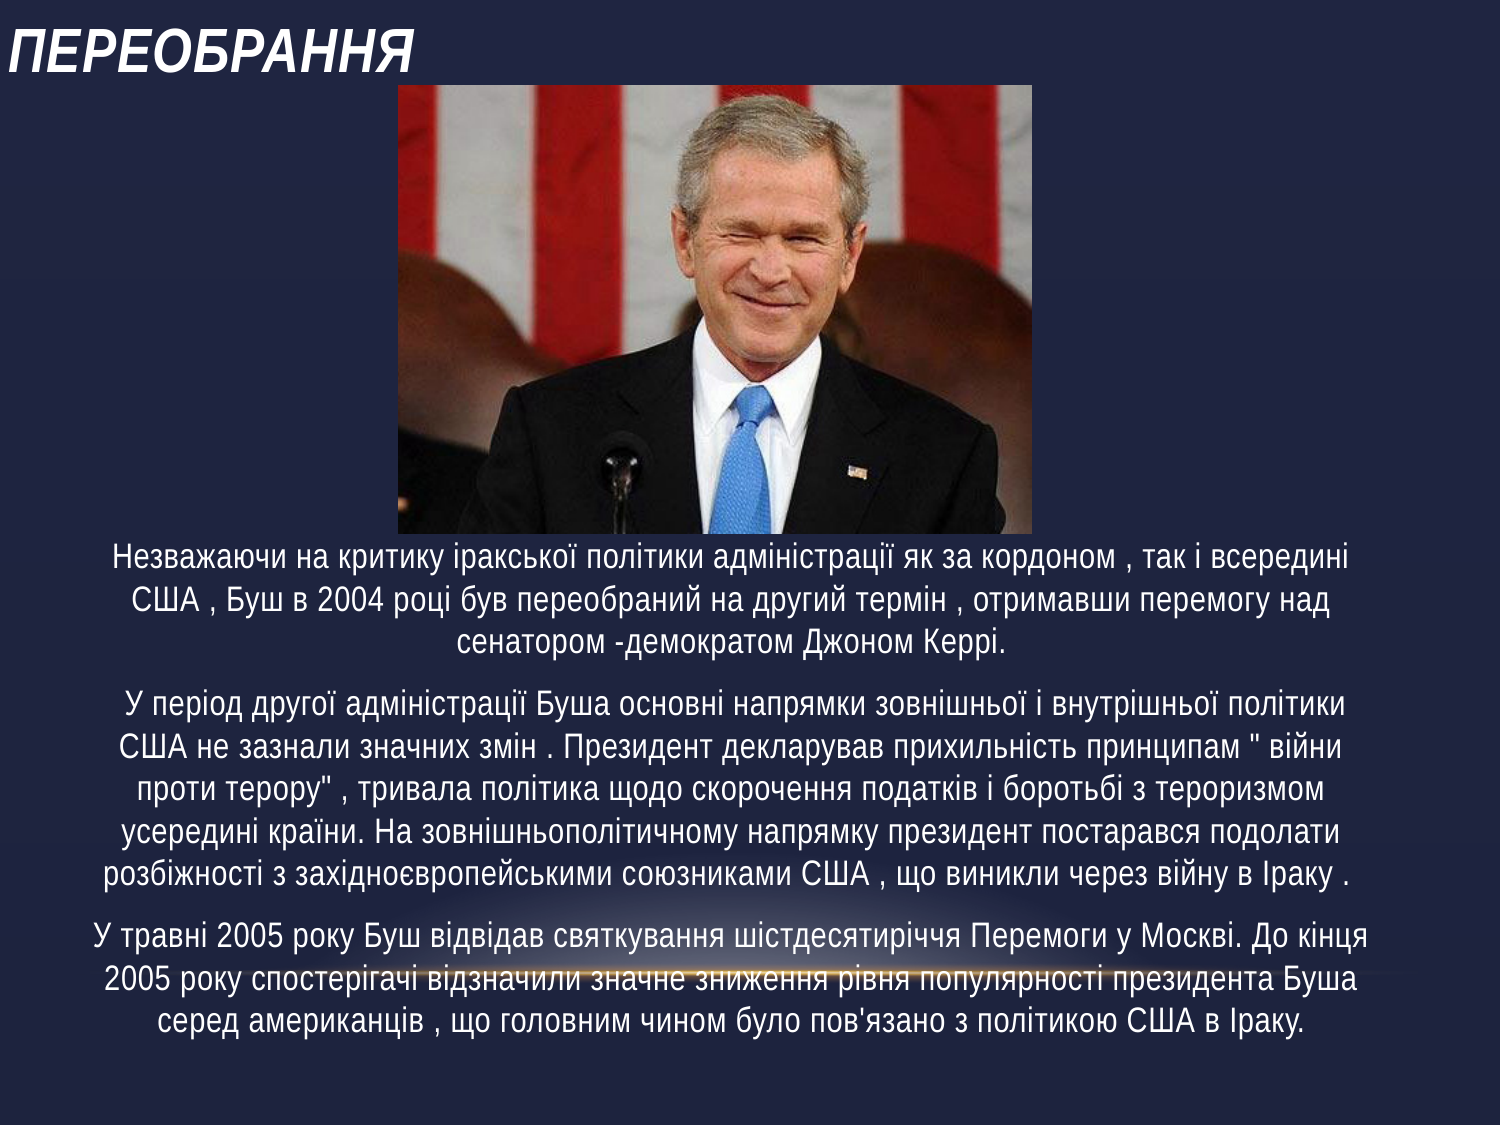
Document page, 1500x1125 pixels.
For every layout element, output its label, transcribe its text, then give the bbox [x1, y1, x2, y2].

title Переобрання [0, 0, 703, 93]
list Незважаючи на критику іракської політики адміністрації як за кордоном , так і всередині США , Буш в 2004 році був переобраний на другий термін , отримавши перемогу над сенатором -демократом Джоном Керрі. У період другої адміністрації Буша основні напрямки зовнішньої і внутрішньої політики США не зазнали значних змін . Президент декларував прихильність принципам " війни проти терору" , тривала політика щодо скорочення податків і боротьбі з тероризмом усередині країни. На зовнішньополітичному напрямку президент постарався подолати розбіжності з західноєвропейськими союзниками США , що виникли через війну в Іраку . У травні 2005 року Буш відвідав святкування шістдесятиріччя Перемоги у Москві. До кінця 2005 року спостерігачі відзначили значне зниження рівня популярності президента Буша серед американців , що головним чином було пов'язано з політикою США в Іраку. [76, 525, 1388, 1125]
picture [0, 0, 1500, 1125]
